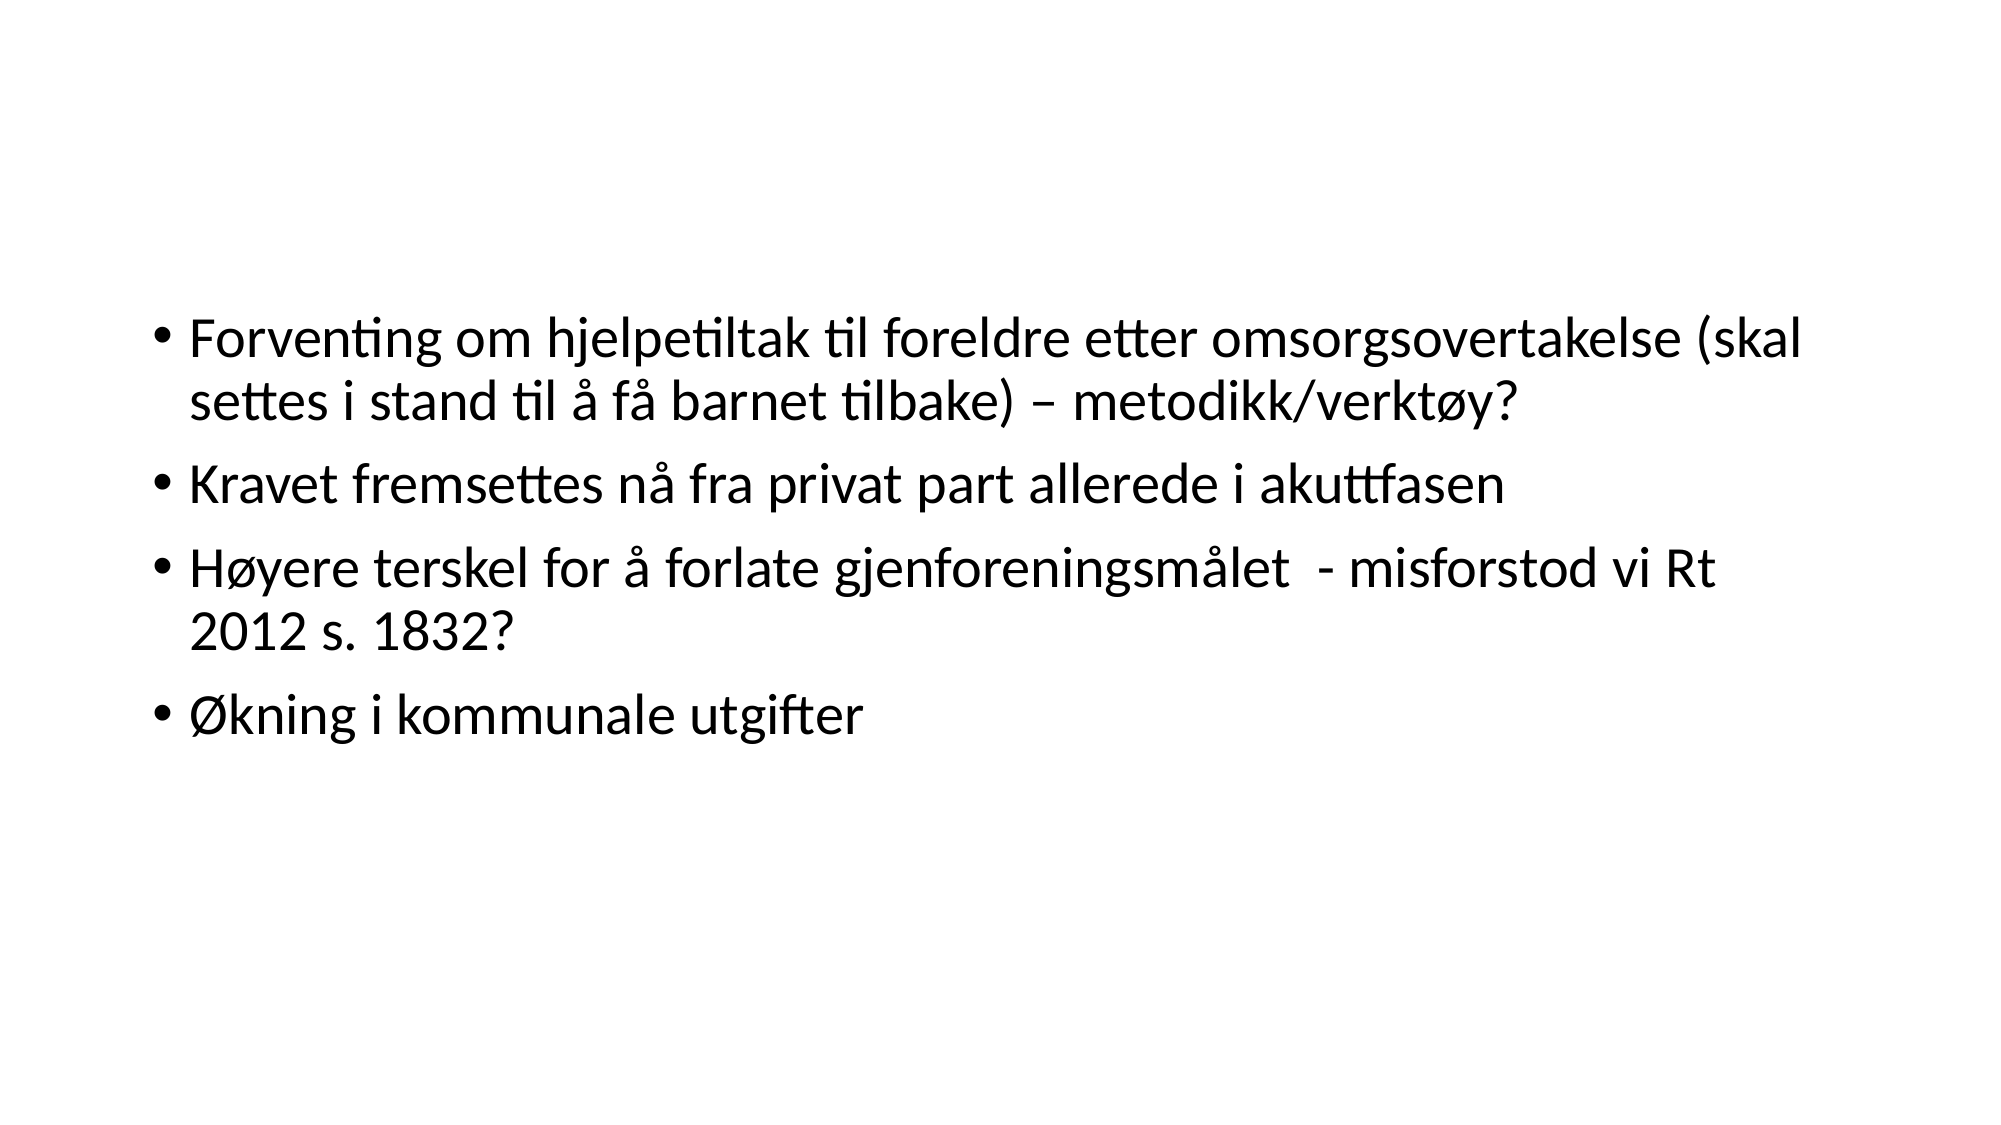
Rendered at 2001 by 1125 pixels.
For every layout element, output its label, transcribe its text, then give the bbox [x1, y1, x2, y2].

list Forventing om hjelpetiltak til foreldre etter omsorgsovertakelse (skal settes i stand til å få barnet tilbake) – metodikk/verktøy? Kravet fremsettes nå fra privat part allerede i akuttfasen Høyere terskel for å forlate gjenforeningsmålet - misforstod vi Rt 2012 s. 1832? Økning i kommunale utgifter [137, 299, 1863, 1014]
